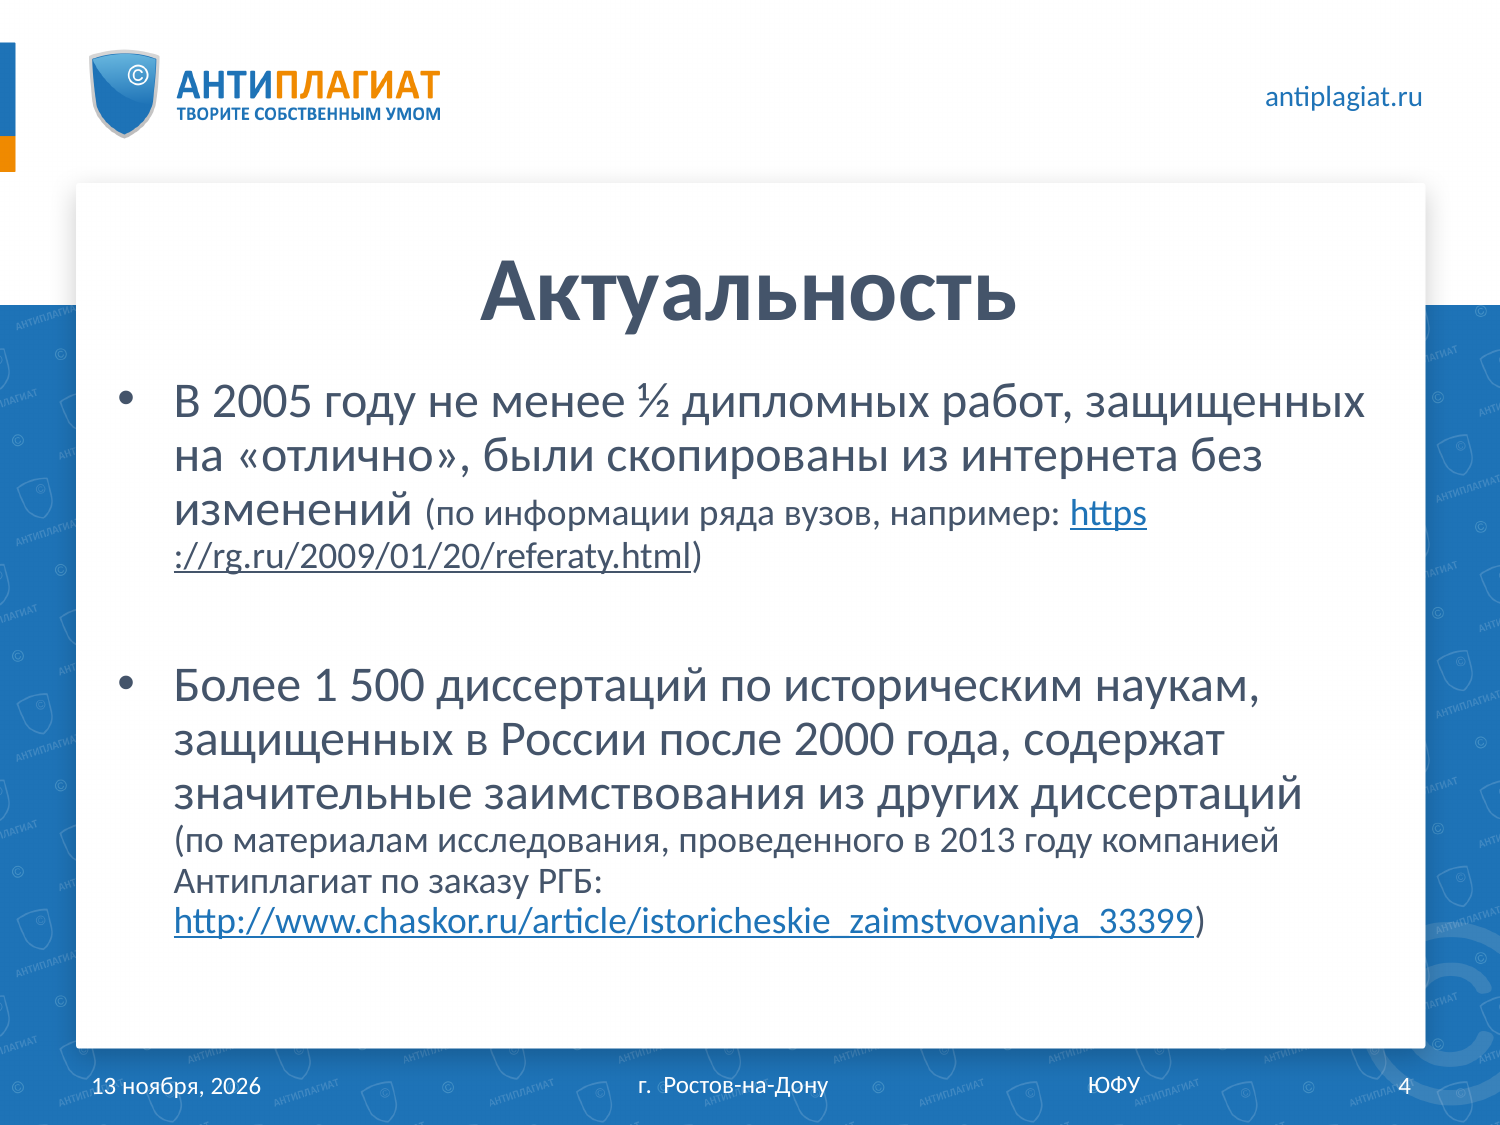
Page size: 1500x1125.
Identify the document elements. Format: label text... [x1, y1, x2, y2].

title Актуальность [102, 208, 1397, 348]
list В 2005 году не менее ½ дипломных работ, защищенных на «отлично», были скопированы из интернета без изменений (по информации ряда вузов, например: https://rg.ru/2009/01/20/referaty.html) Более 1 500 диссертаций по историческим наукам, защищенных в России после 2000 года, содержат значительные заимствования из других диссертаций (по материалам исследования, проведенного в 2013 году компанией Антиплагиат по заказу РГБ: http://www.chaskor.ru/article/istoricheskie_zaimstvovaniya_33399) [102, 366, 1397, 1025]
picture [0, 0, 1500, 1125]
slide_number 4 [1067, 1067, 1427, 1103]
slide_number 25 апреля 2017 г. [76, 1067, 439, 1103]
text_box г. Ростов-на-Дону ЮФУ [623, 1066, 1199, 1102]
